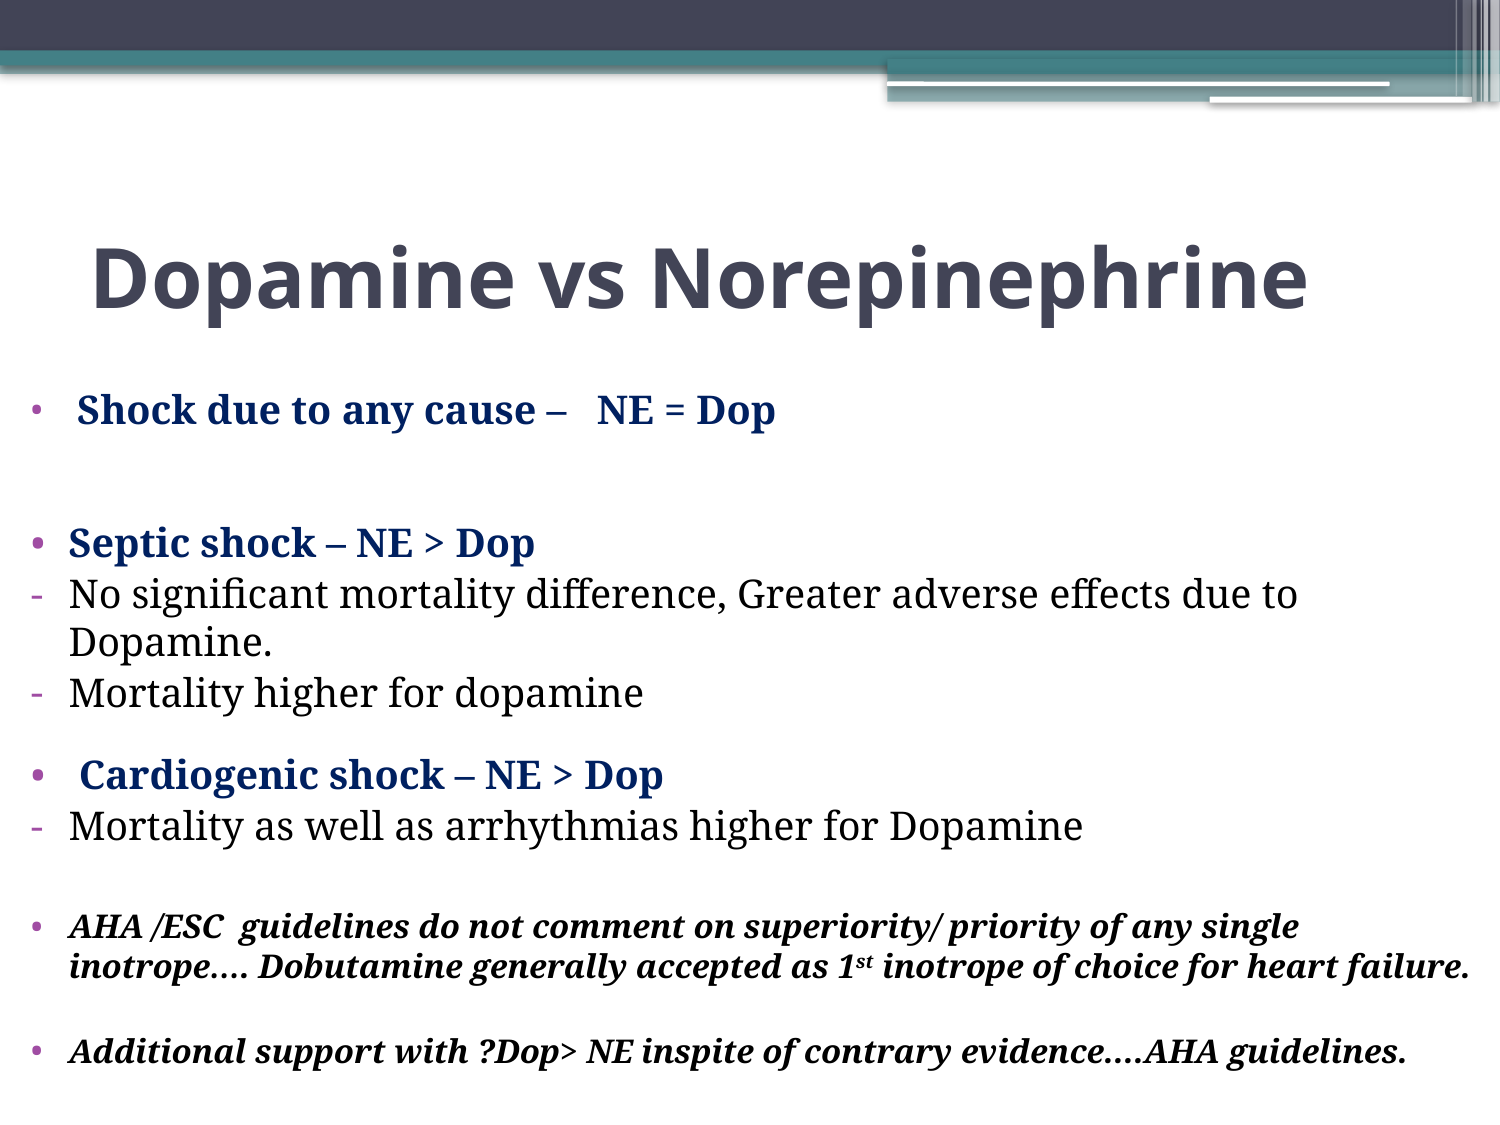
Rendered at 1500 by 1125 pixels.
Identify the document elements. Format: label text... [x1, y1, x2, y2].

list Shock due to any cause – NE = Dop Septic shock – NE > Dop No significant mortality difference, Greater adverse effects due to Dopamine. Mortality higher for dopamine Cardiogenic shock – NE > Dop Mortality as well as arrhythmias higher for Dopamine AHA /ESC guidelines do not comment on superiority/ priority of any single inotrope…. Dobutamine generally accepted as 1st inotrope of choice for heart failure. Additional support with ?Dop> NE inspite of contrary evidence....AHA guidelines. [0, 351, 1500, 1125]
title Dopamine vs Norepinephrine [75, 187, 1425, 351]
